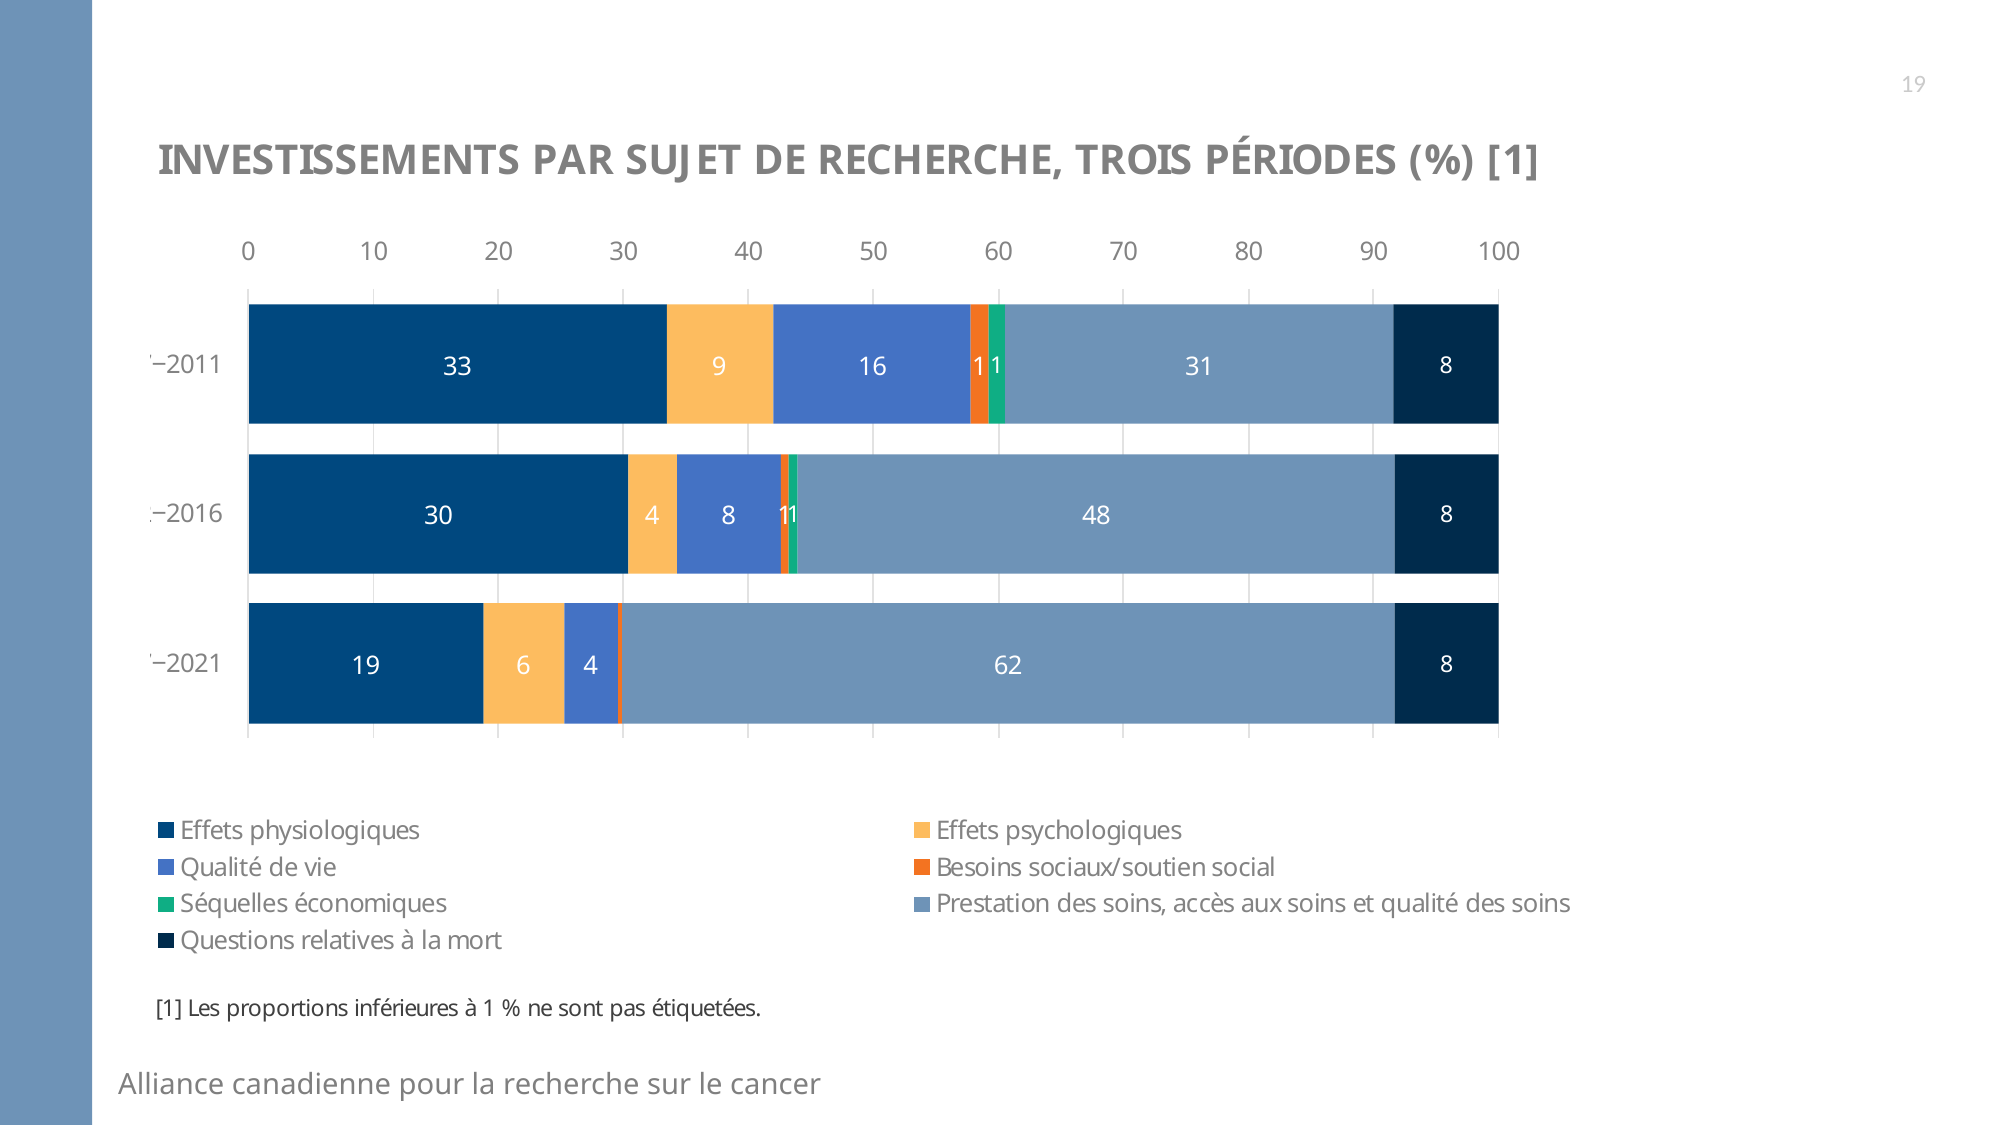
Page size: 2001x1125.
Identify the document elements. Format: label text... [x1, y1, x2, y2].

slide_number 19 [1491, 52, 1942, 113]
picture [150, 129, 1782, 1028]
